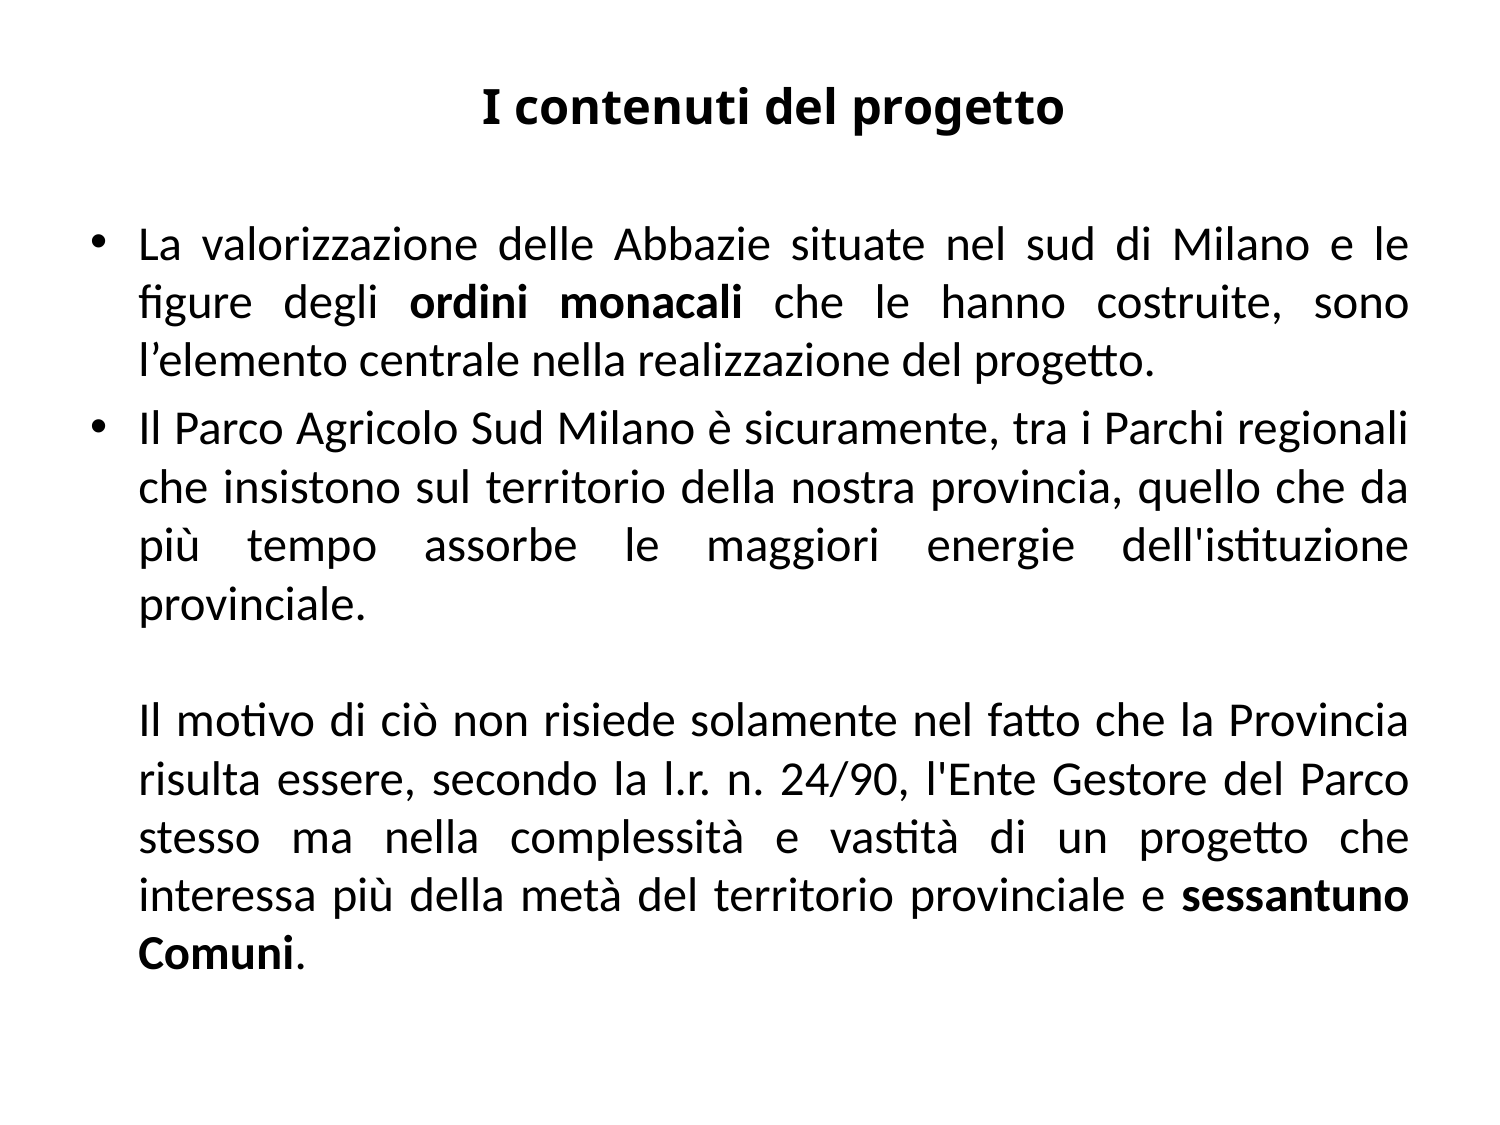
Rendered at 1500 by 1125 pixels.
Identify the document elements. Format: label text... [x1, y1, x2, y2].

list I contenuti del progetto La valorizzazione delle Abbazie situate nel sud di Milano e le figure degli ordini monacali che le hanno costruite, sono l’elemento centrale nella realizzazione del progetto. Il Parco Agricolo Sud Milano è sicuramente, tra i Parchi regionali che insistono sul territorio della nostra provincia, quello che da più tempo assorbe le maggiori energie dell'istituzione provinciale. Il motivo di ciò non risiede solamente nel fatto che la Provincia risulta essere, secondo la l.r. n. 24/90, l'Ente Gestore del Parco stesso ma nella complessità e vastità di un progetto che interessa più della metà del territorio provinciale e sessantuno Comuni. [74, 0, 1426, 1059]
